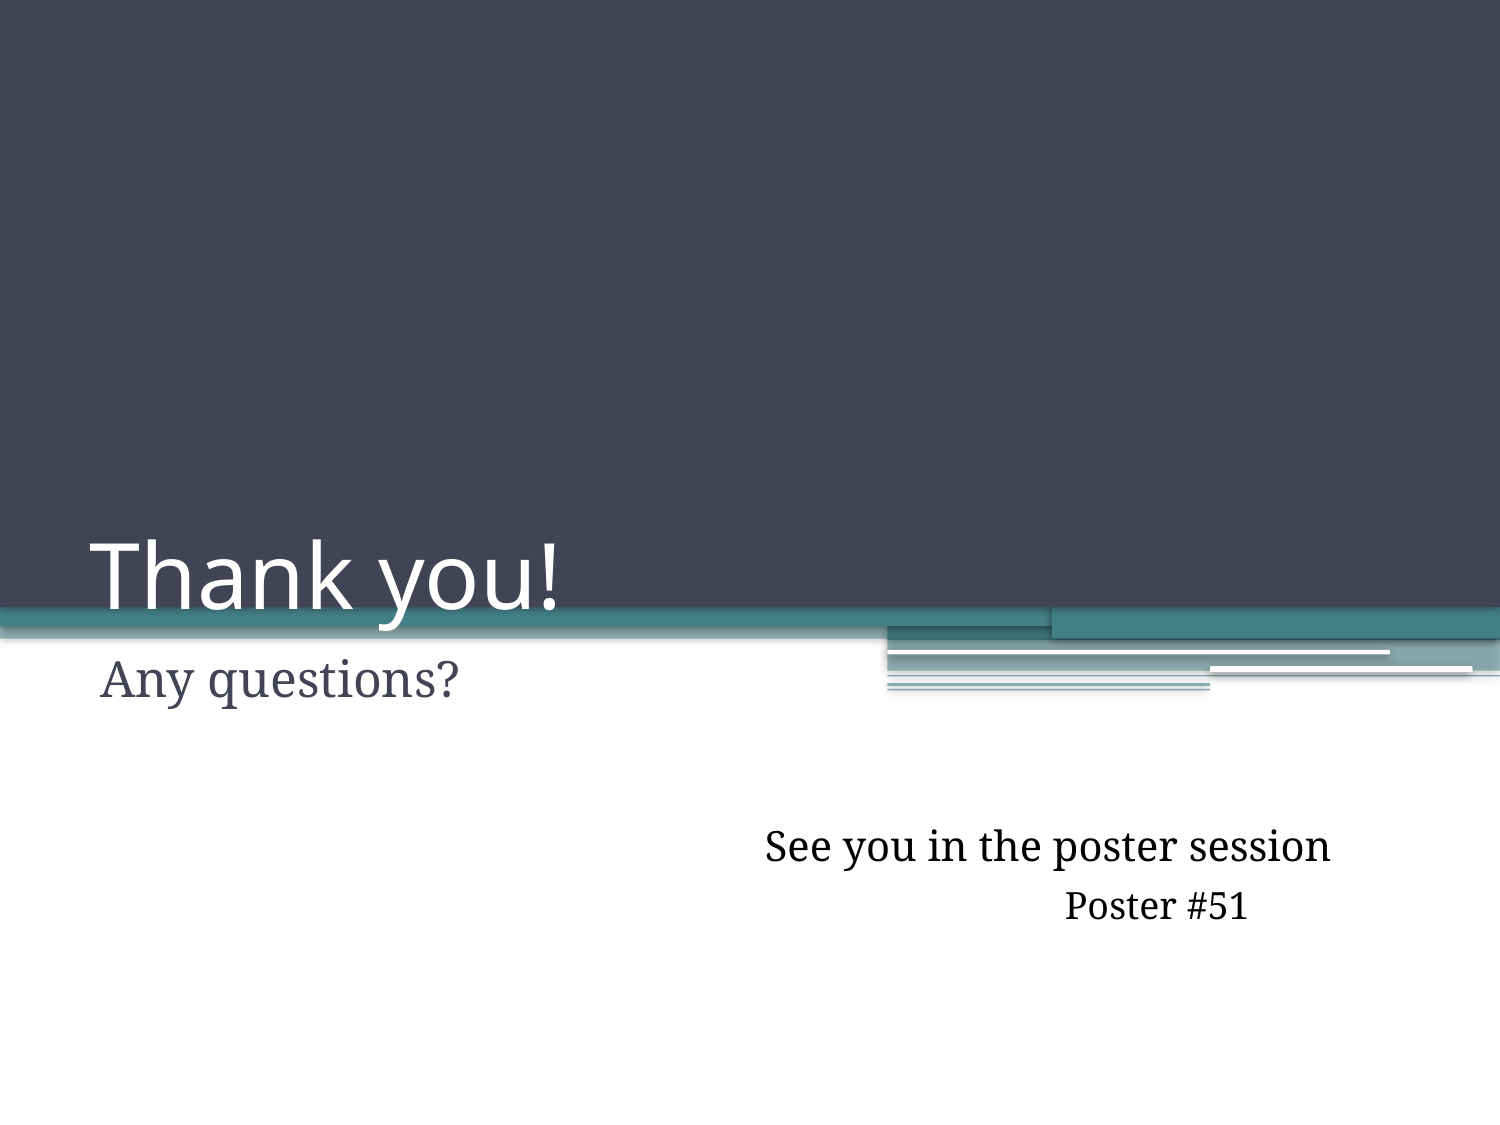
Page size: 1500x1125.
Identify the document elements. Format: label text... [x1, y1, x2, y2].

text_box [749, 812, 1438, 936]
subtitle Any questions? [75, 639, 888, 928]
title Thank you! [75, 394, 1463, 636]
